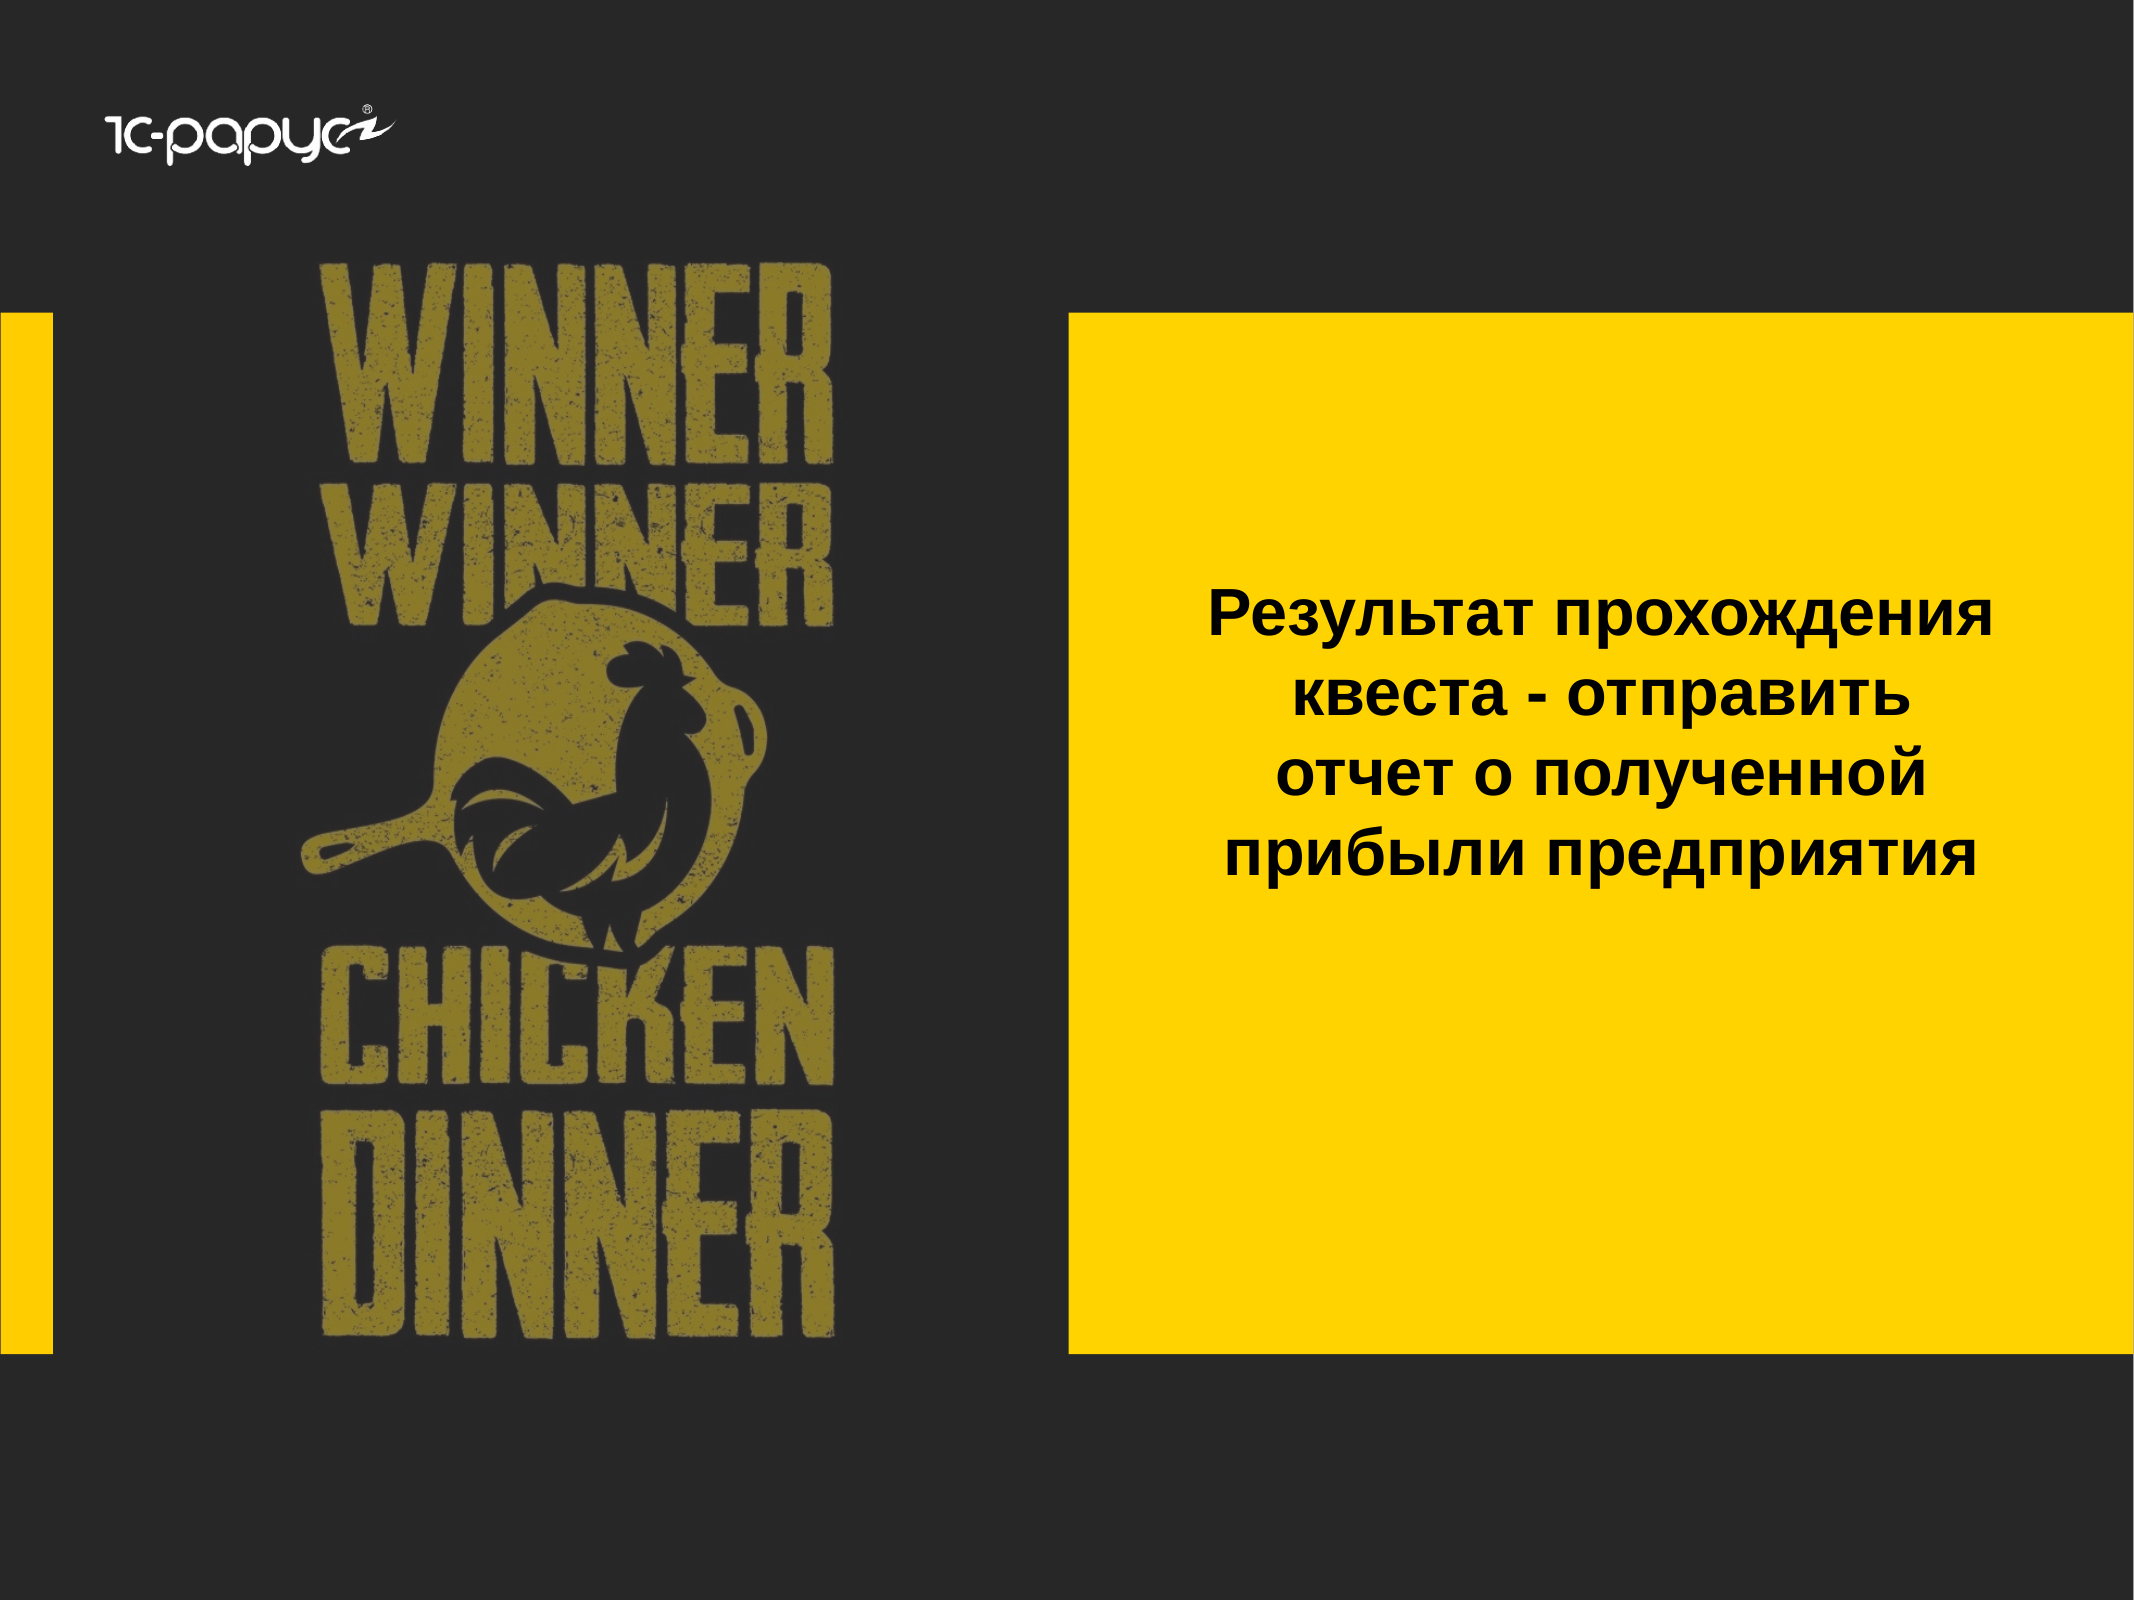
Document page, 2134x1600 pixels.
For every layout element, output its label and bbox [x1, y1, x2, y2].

picture [104, 104, 398, 167]
